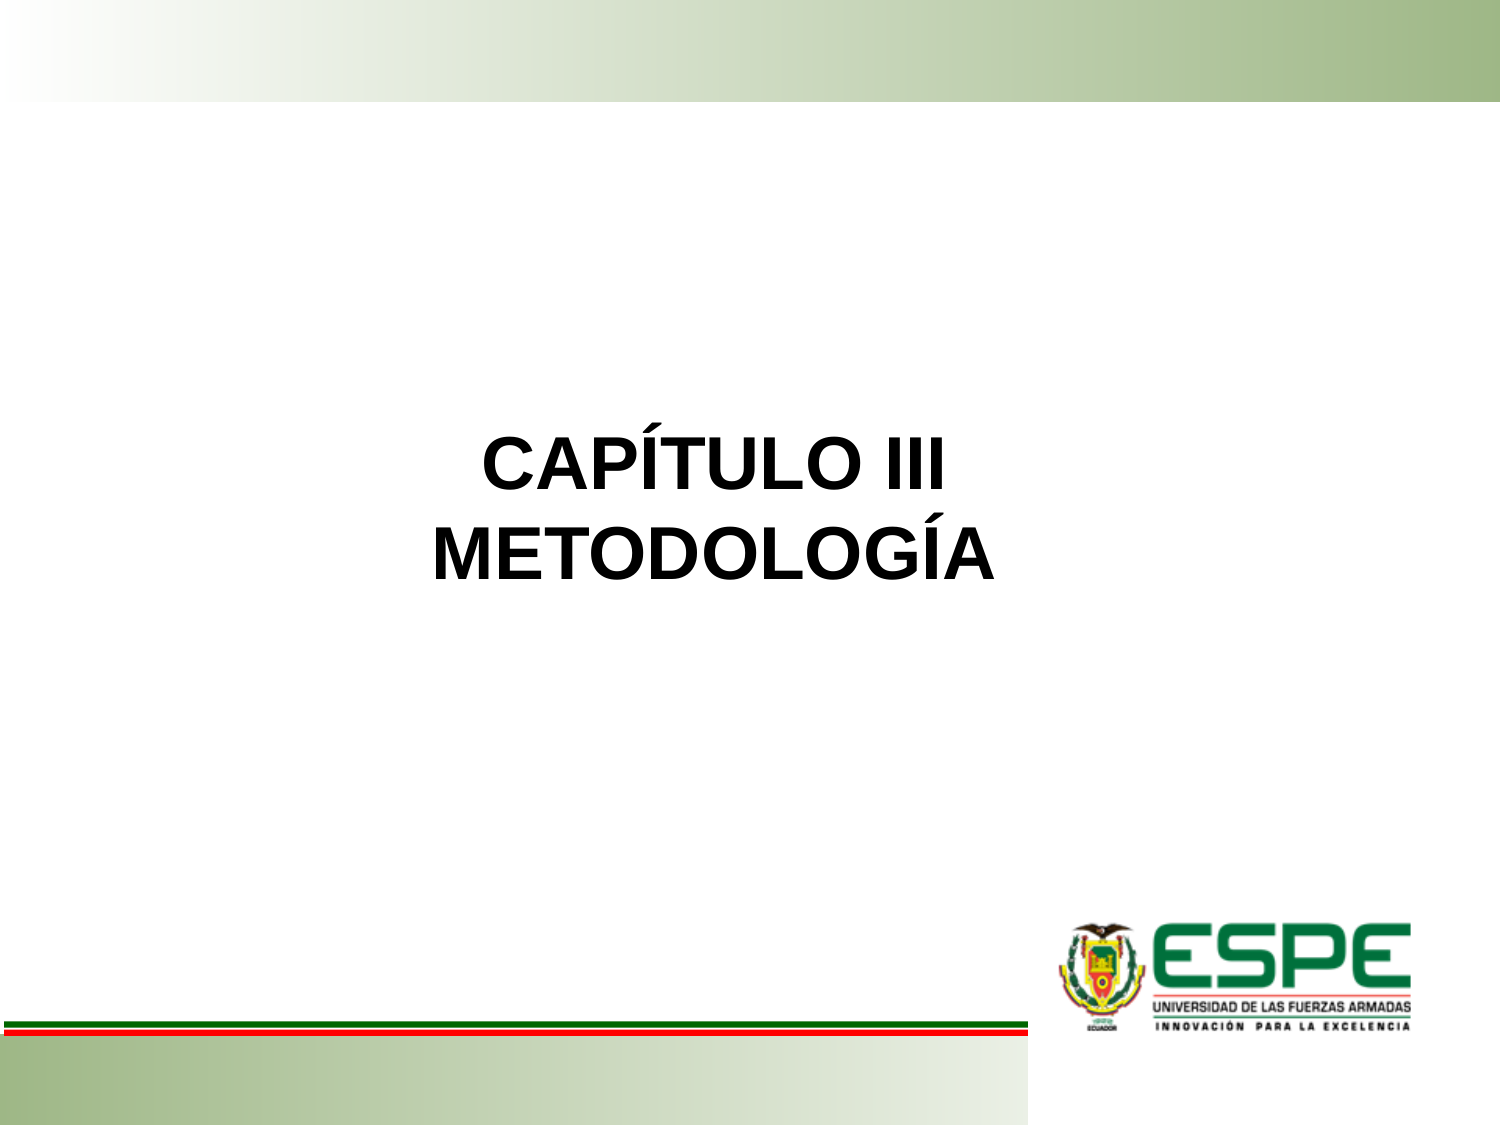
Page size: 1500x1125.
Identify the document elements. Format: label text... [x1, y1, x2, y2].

picture [1027, 915, 1500, 1125]
text_box CAPÍTULO III METODOLOGÍA [383, 406, 1045, 602]
